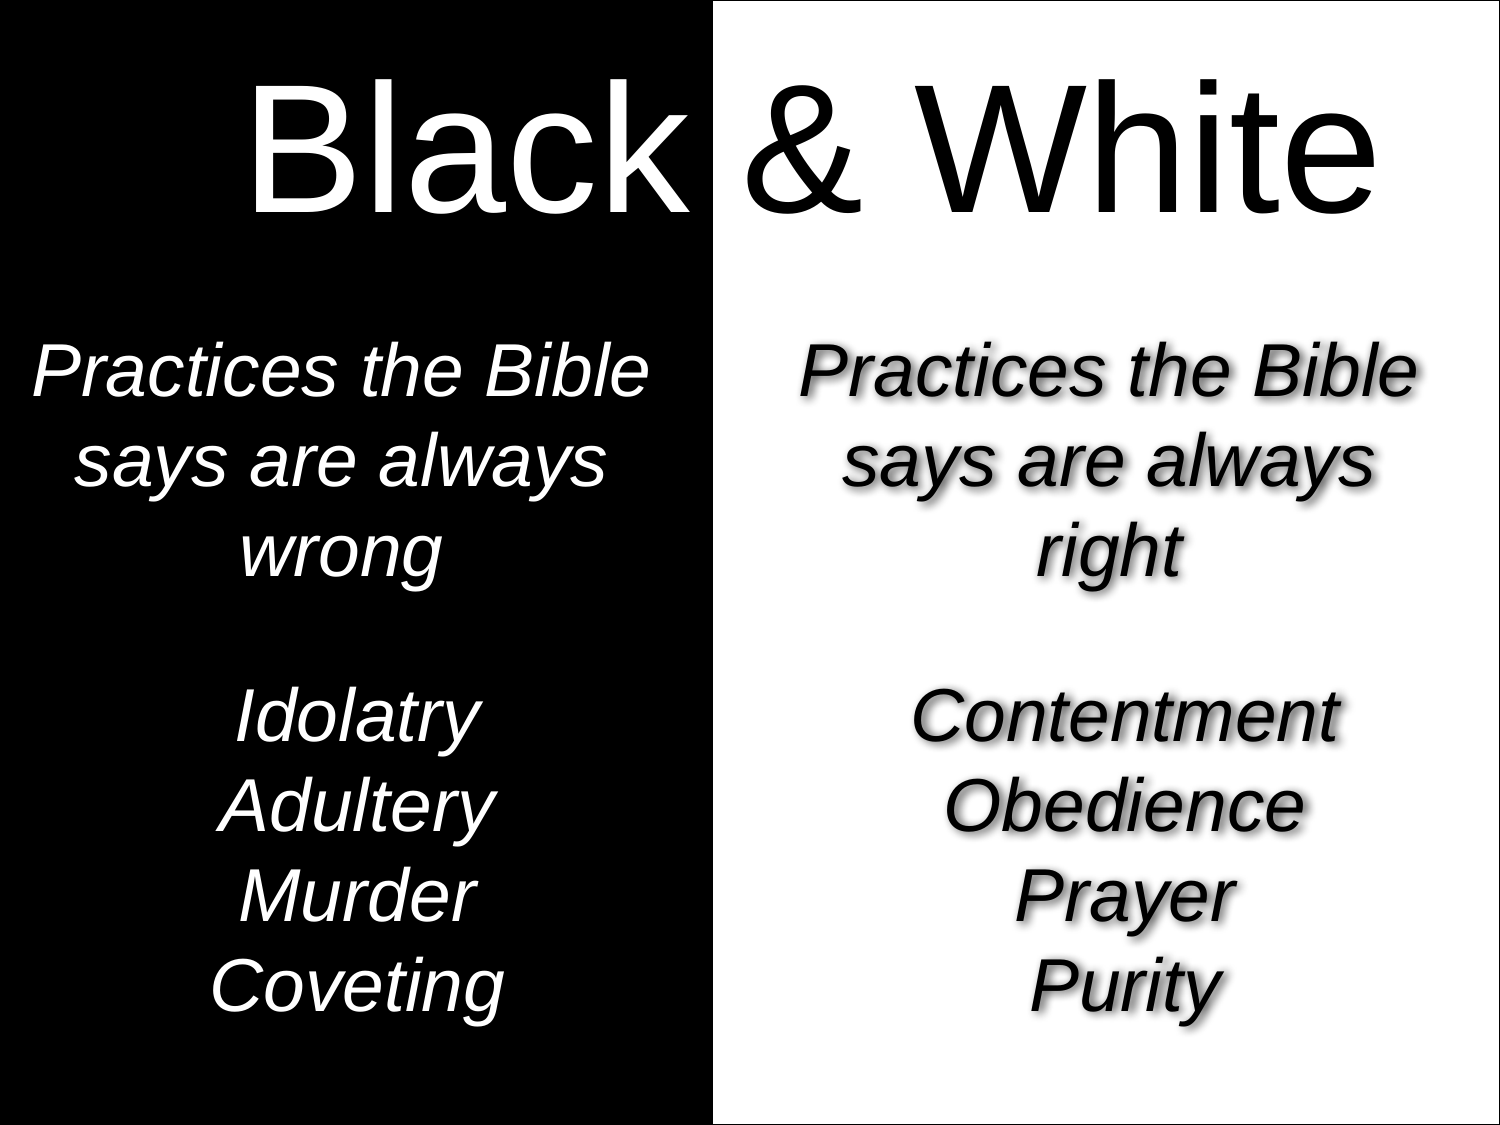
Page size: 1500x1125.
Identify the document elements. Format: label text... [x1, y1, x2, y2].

text_box Practices the Bible says are always right [770, 243, 1449, 669]
text_box Practices the Bible says are always wrong [2, 243, 682, 669]
text_box [712, 0, 1500, 1125]
text_box Idolatry Adultery Murder Coveting [17, 633, 697, 1059]
text_box Contentment Obedience Prayer Purity [785, 633, 1465, 1059]
title Black & White [150, 19, 1475, 259]
